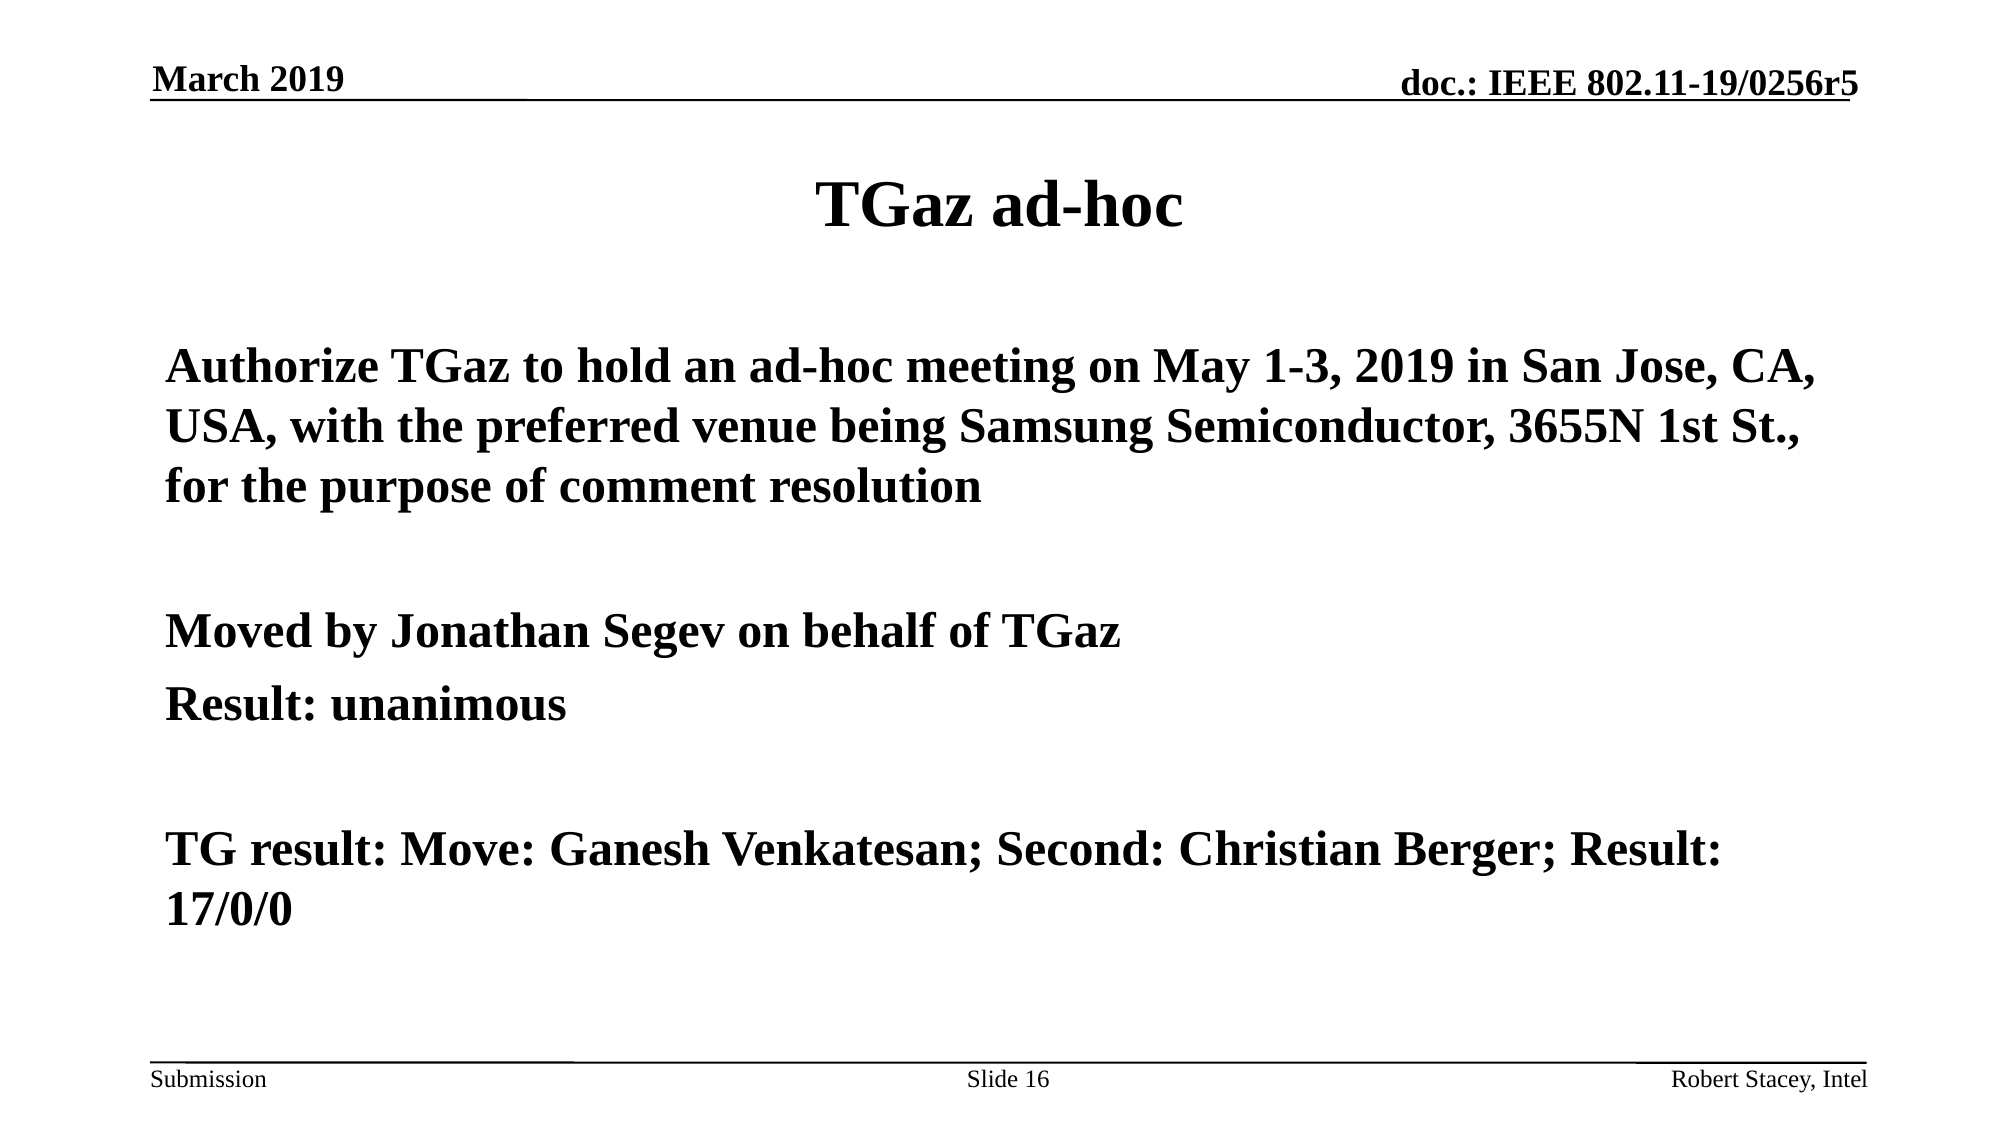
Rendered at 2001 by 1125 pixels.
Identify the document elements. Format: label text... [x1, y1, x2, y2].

list Authorize TGaz to hold an ad-hoc meeting on May 1-3, 2019 in San Jose, CA, USA, with the preferred venue being Samsung Semiconductor, 3655N 1st St., for the purpose of comment resolution Moved by Jonathan Segev on behalf of TGaz Result: unanimous TG result: Move: Ganesh Venkatesan; Second: Christian Berger; Result: 17/0/0 [149, 324, 1850, 1000]
slide_number Slide 16 [950, 1061, 1067, 1123]
title TGaz ad-hoc [149, 112, 1850, 288]
footer Robert Stacey, Intel [1171, 1061, 1869, 1093]
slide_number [152, 54, 563, 100]
